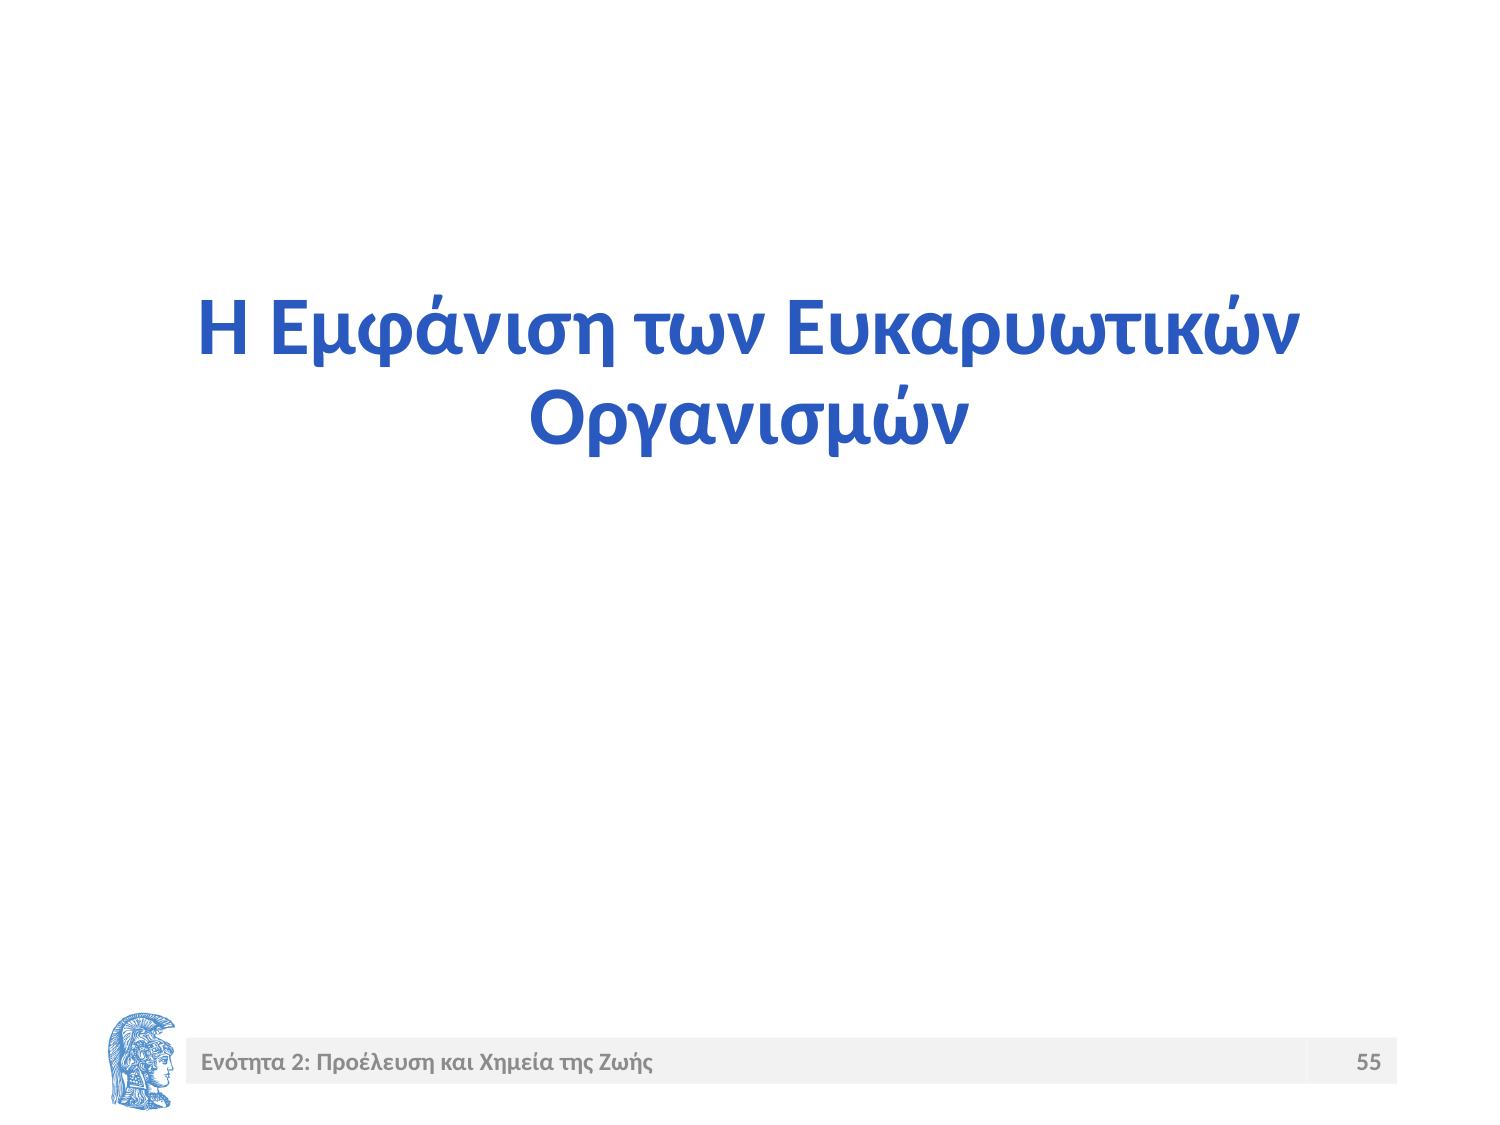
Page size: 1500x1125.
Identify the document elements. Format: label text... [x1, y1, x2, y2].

footer Ενότητα 2: Προέλευση και Χημεία της Ζωής [186, 1037, 1306, 1084]
title Η Εμφάνιση των Ευκαρυωτικών Οργανισμών [103, 263, 1397, 482]
picture [103, 1011, 186, 1114]
slide_number 55 [1306, 1037, 1397, 1084]
